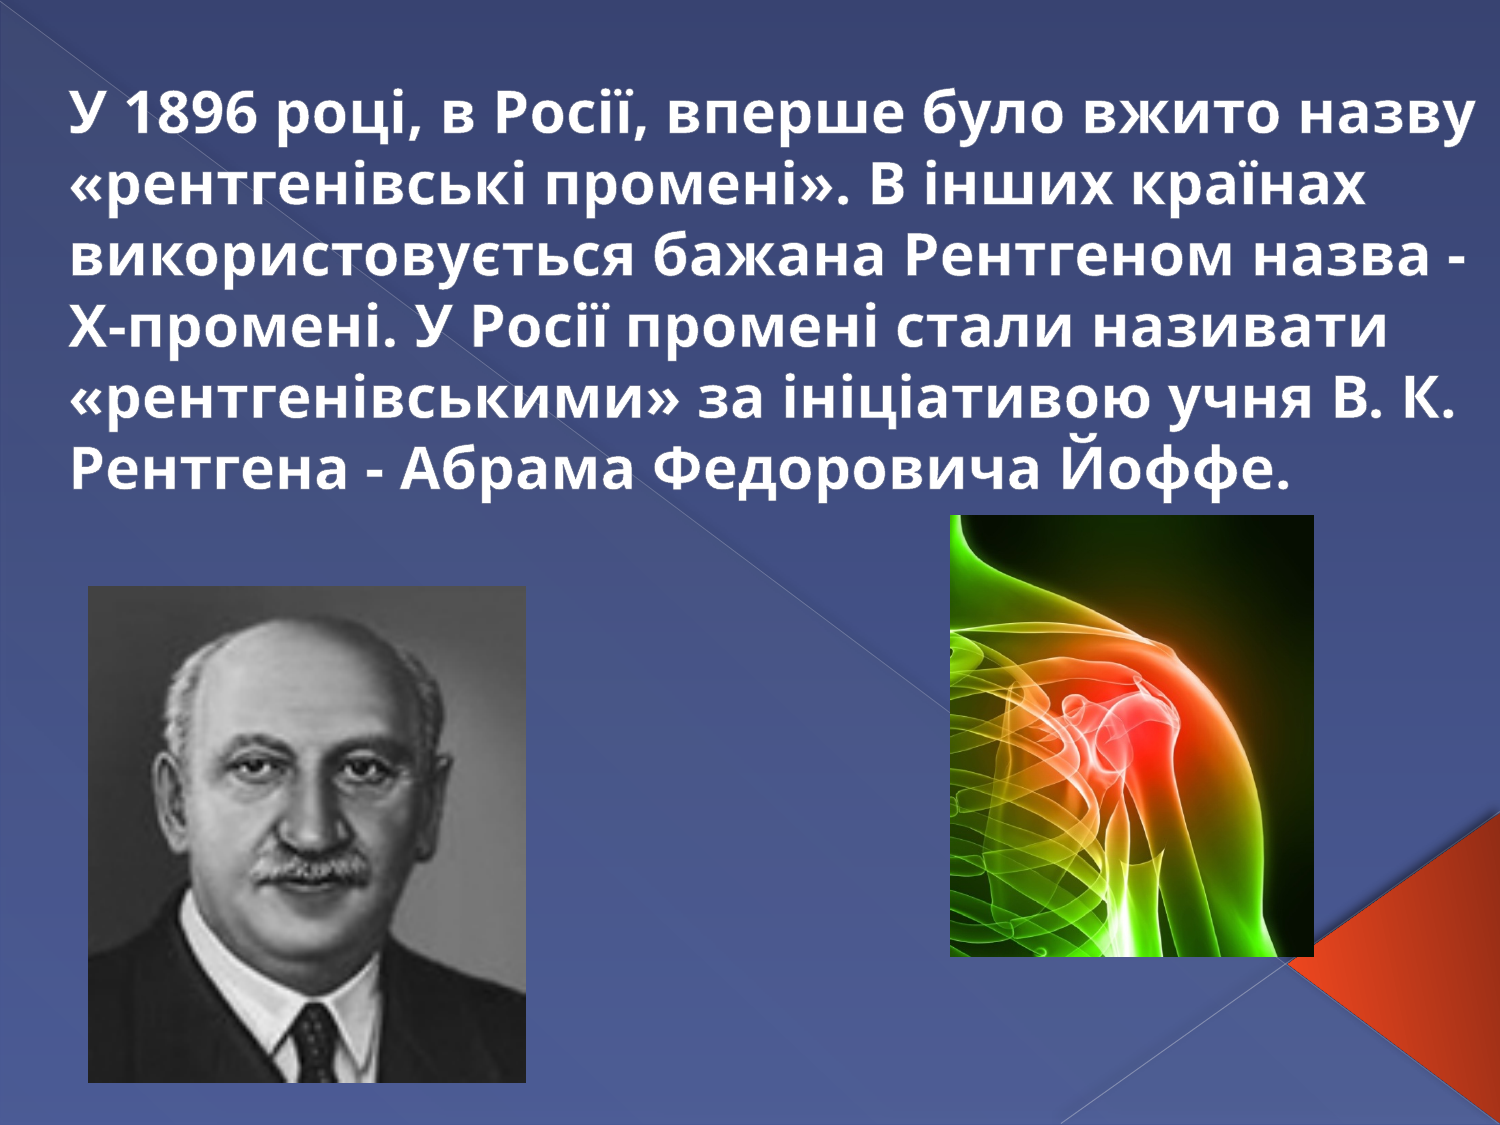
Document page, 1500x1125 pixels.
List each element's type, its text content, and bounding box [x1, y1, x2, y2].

picture [88, 585, 526, 1083]
picture [950, 514, 1315, 957]
subtitle У 1896 році, в Росії, вперше було вжито назву «рентгенівські промені». В інших країнах використовується бажана Рентгеном назва - X-промені. У Росії промені стали називати «рентгенівськими» за ініціативою учня В. К. Рентгена - Абрама Федоровича Йоффе. [53, 66, 1500, 563]
